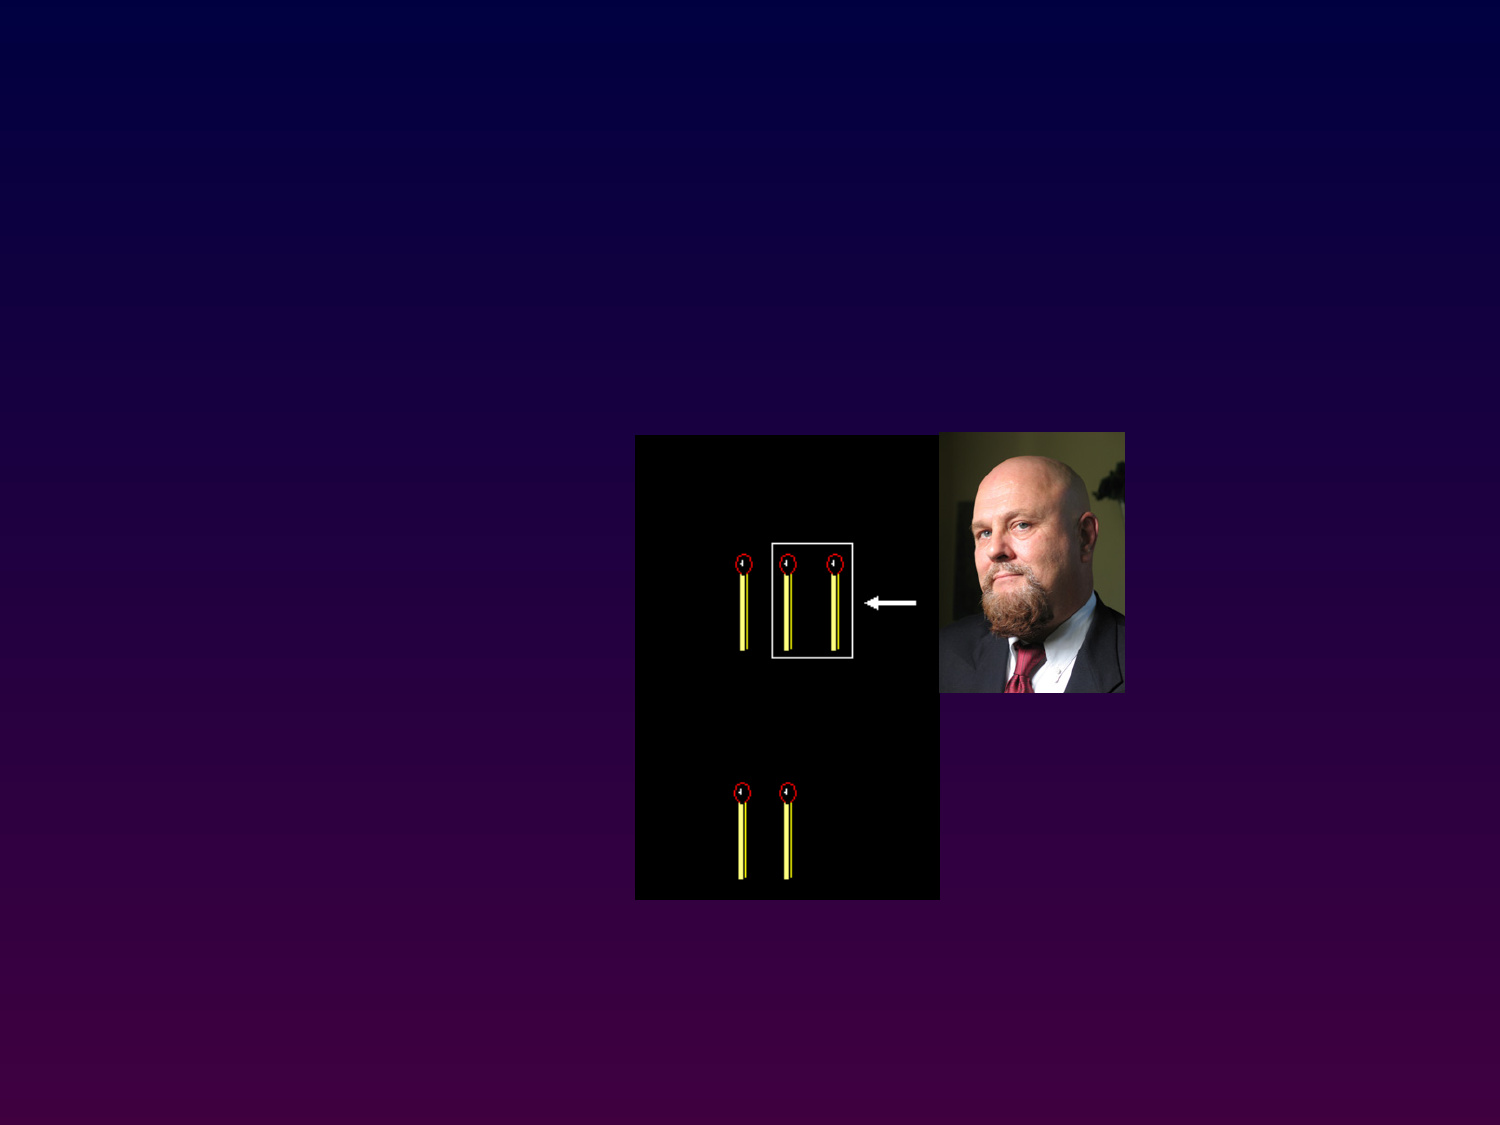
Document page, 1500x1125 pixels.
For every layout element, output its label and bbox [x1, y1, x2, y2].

picture [938, 432, 1126, 693]
list [635, 435, 940, 901]
